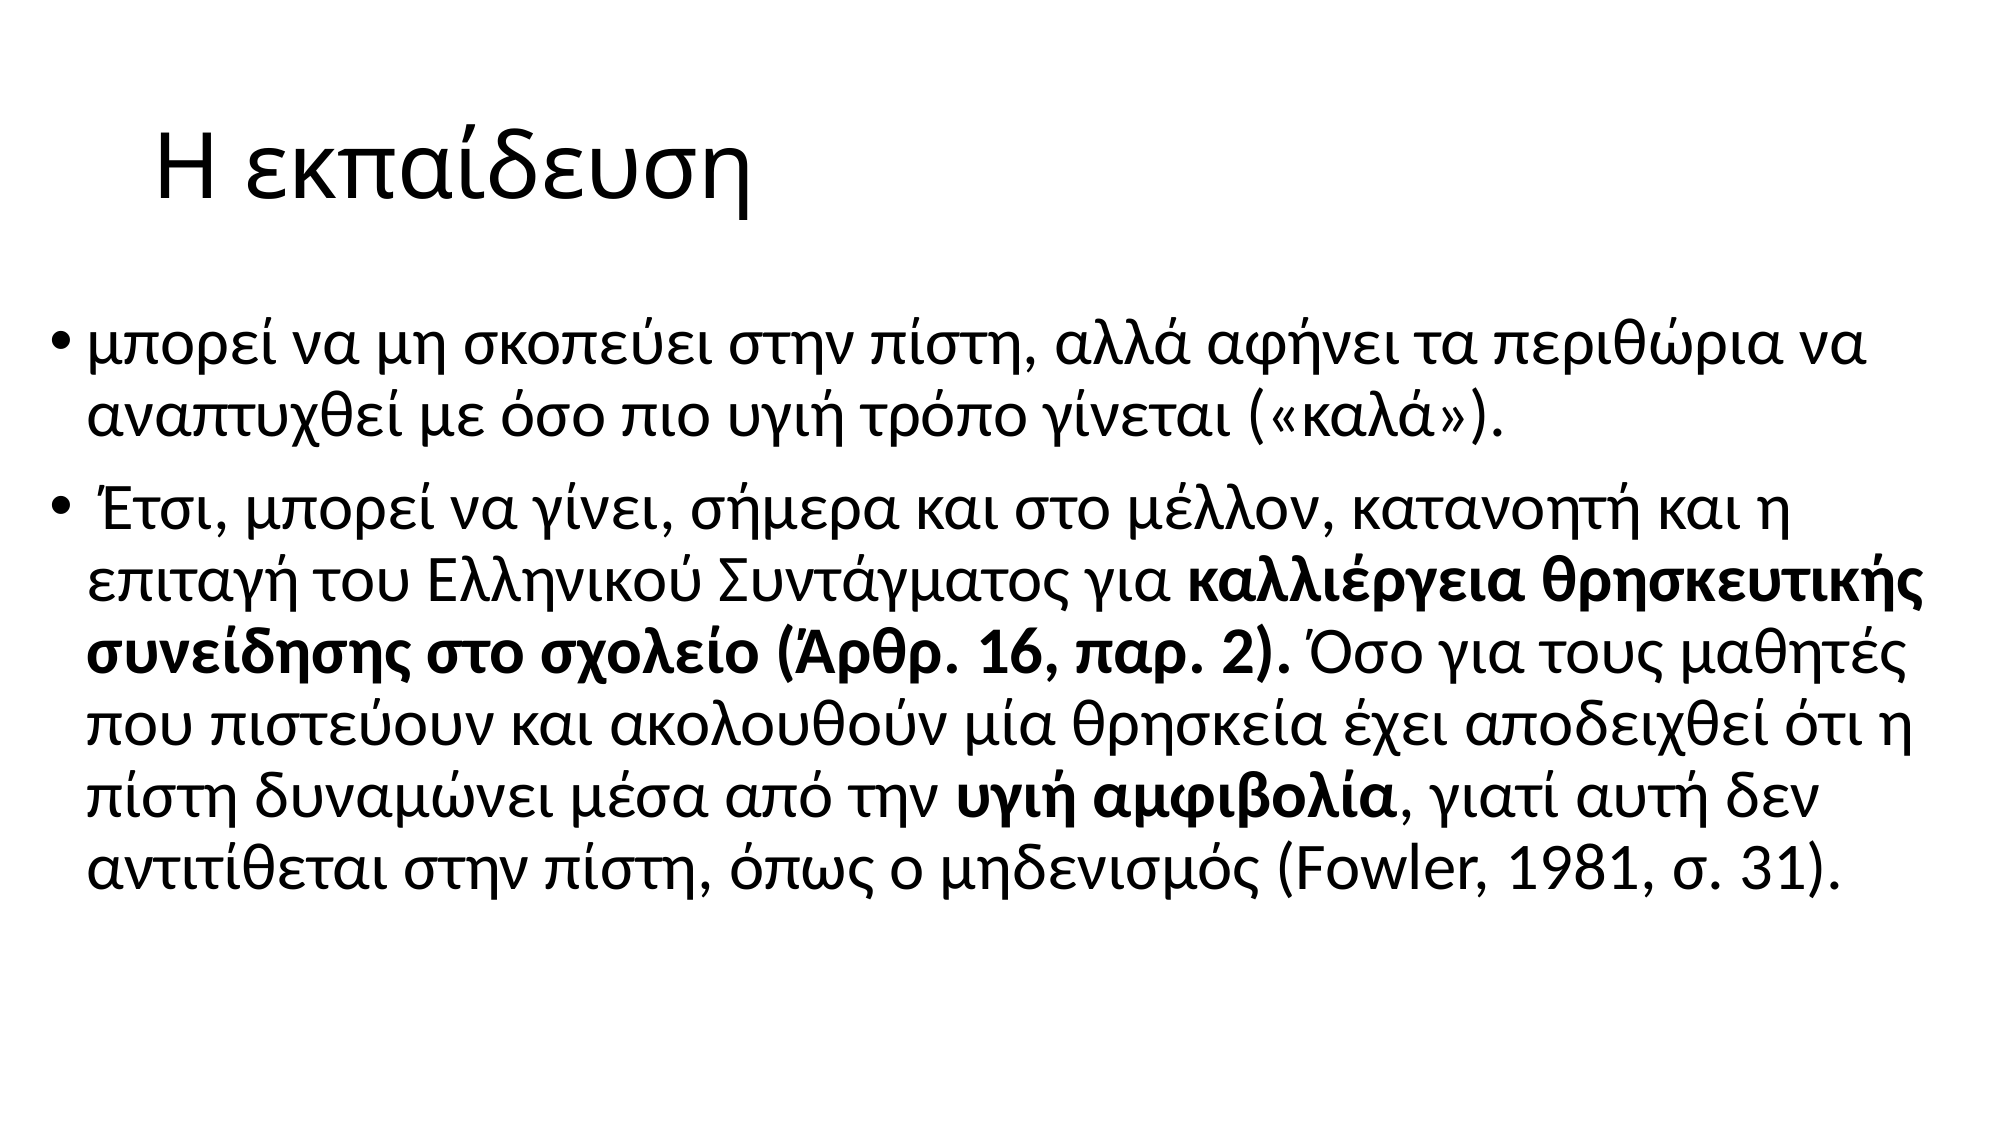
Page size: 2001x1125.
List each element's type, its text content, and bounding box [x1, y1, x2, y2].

title Η εκπαίδευση [137, 59, 1863, 278]
list μπορεί να μη σκοπεύει στην πίστη, αλλά αφήνει τα περιθώρια να αναπτυχθεί με όσο πιο υγιή τρόπο γίνεται («καλά»). Έτσι, μπορεί να γίνει, σήμερα και στο μέλλον, κατανοητή και η επιταγή του Ελληνικού Συντάγματος για καλλιέργεια θρησκευτικής συνείδησης στο σχολείο (Άρθρ. 16, παρ. 2). Όσο για τους μαθητές που πιστεύουν και ακολουθούν μία θρησκεία έχει αποδειχθεί ότι η πίστη δυναμώνει μέσα από την υγιή αμφιβολία, γιατί αυτή δεν αντιτίθεται στην πίστη, όπως ο μηδενισμός (Fowler, 1981, σ. 31). [34, 299, 1975, 1102]
